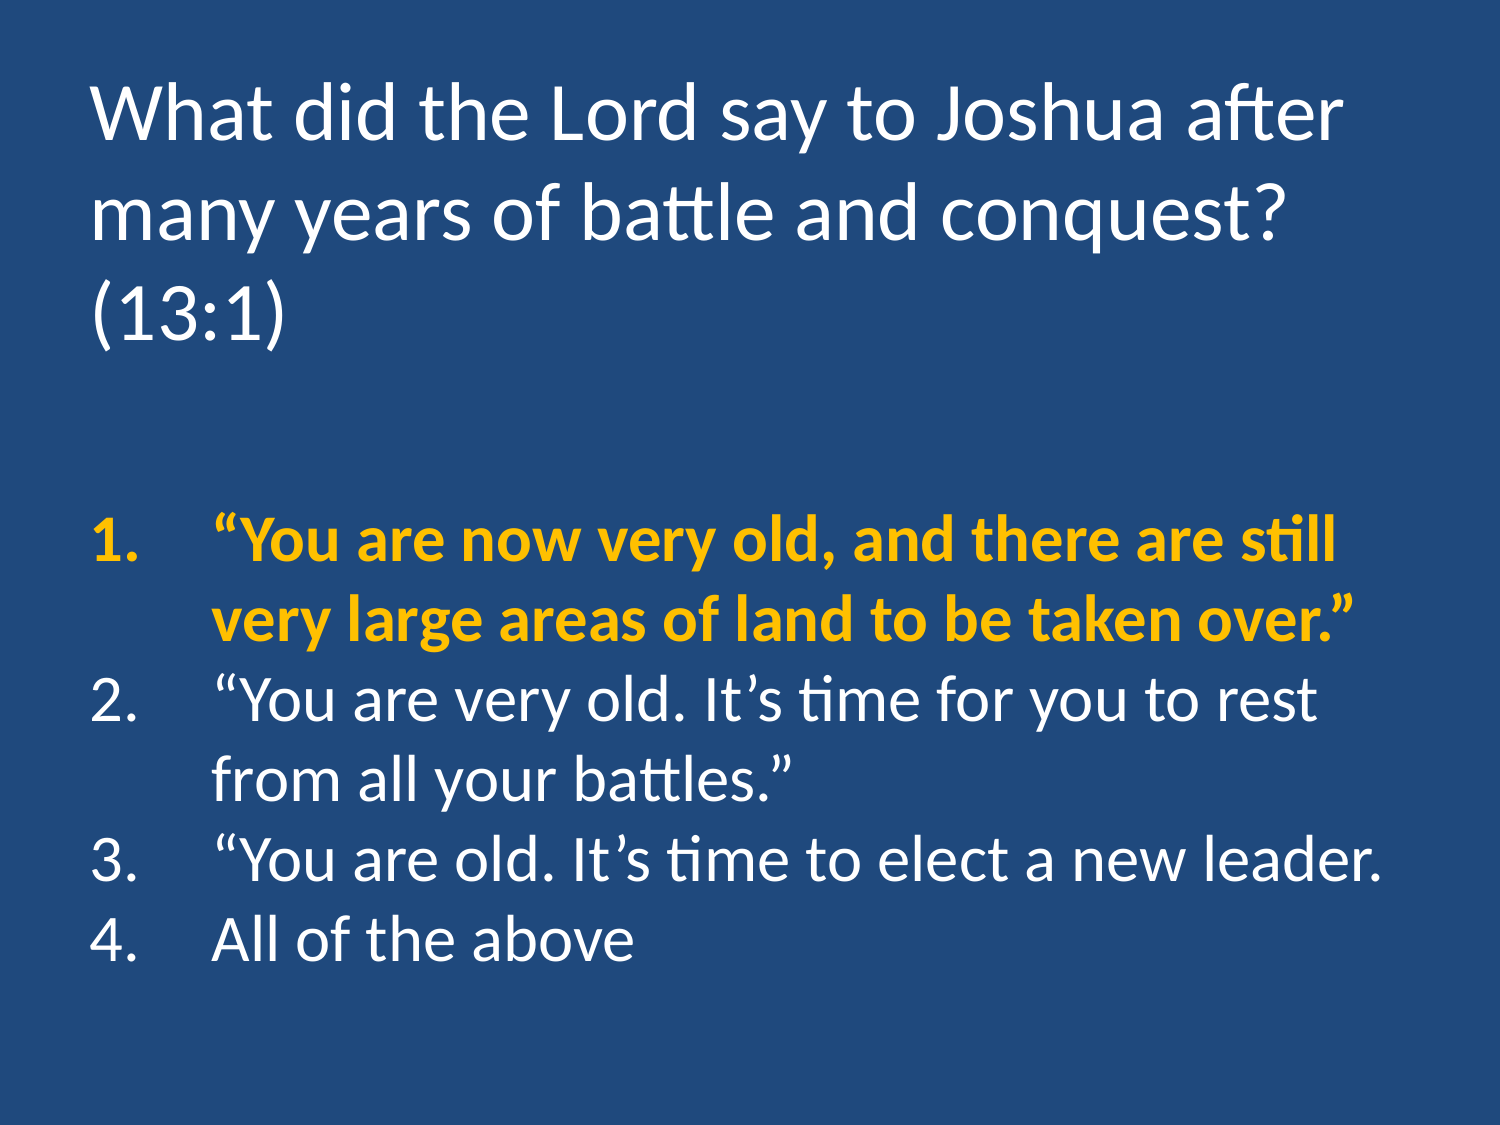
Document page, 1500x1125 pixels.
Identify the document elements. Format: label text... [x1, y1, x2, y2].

text_box What did the Lord say to Joshua after many years of battle and conquest? (13:1) [74, 50, 1425, 365]
text_box “You are now very old, and there are still very large areas of land to be taken over.” “You are very old. It’s time for you to rest from all your battles.” “You are old. It’s time to elect a new leader. All of the above [74, 487, 1425, 982]
